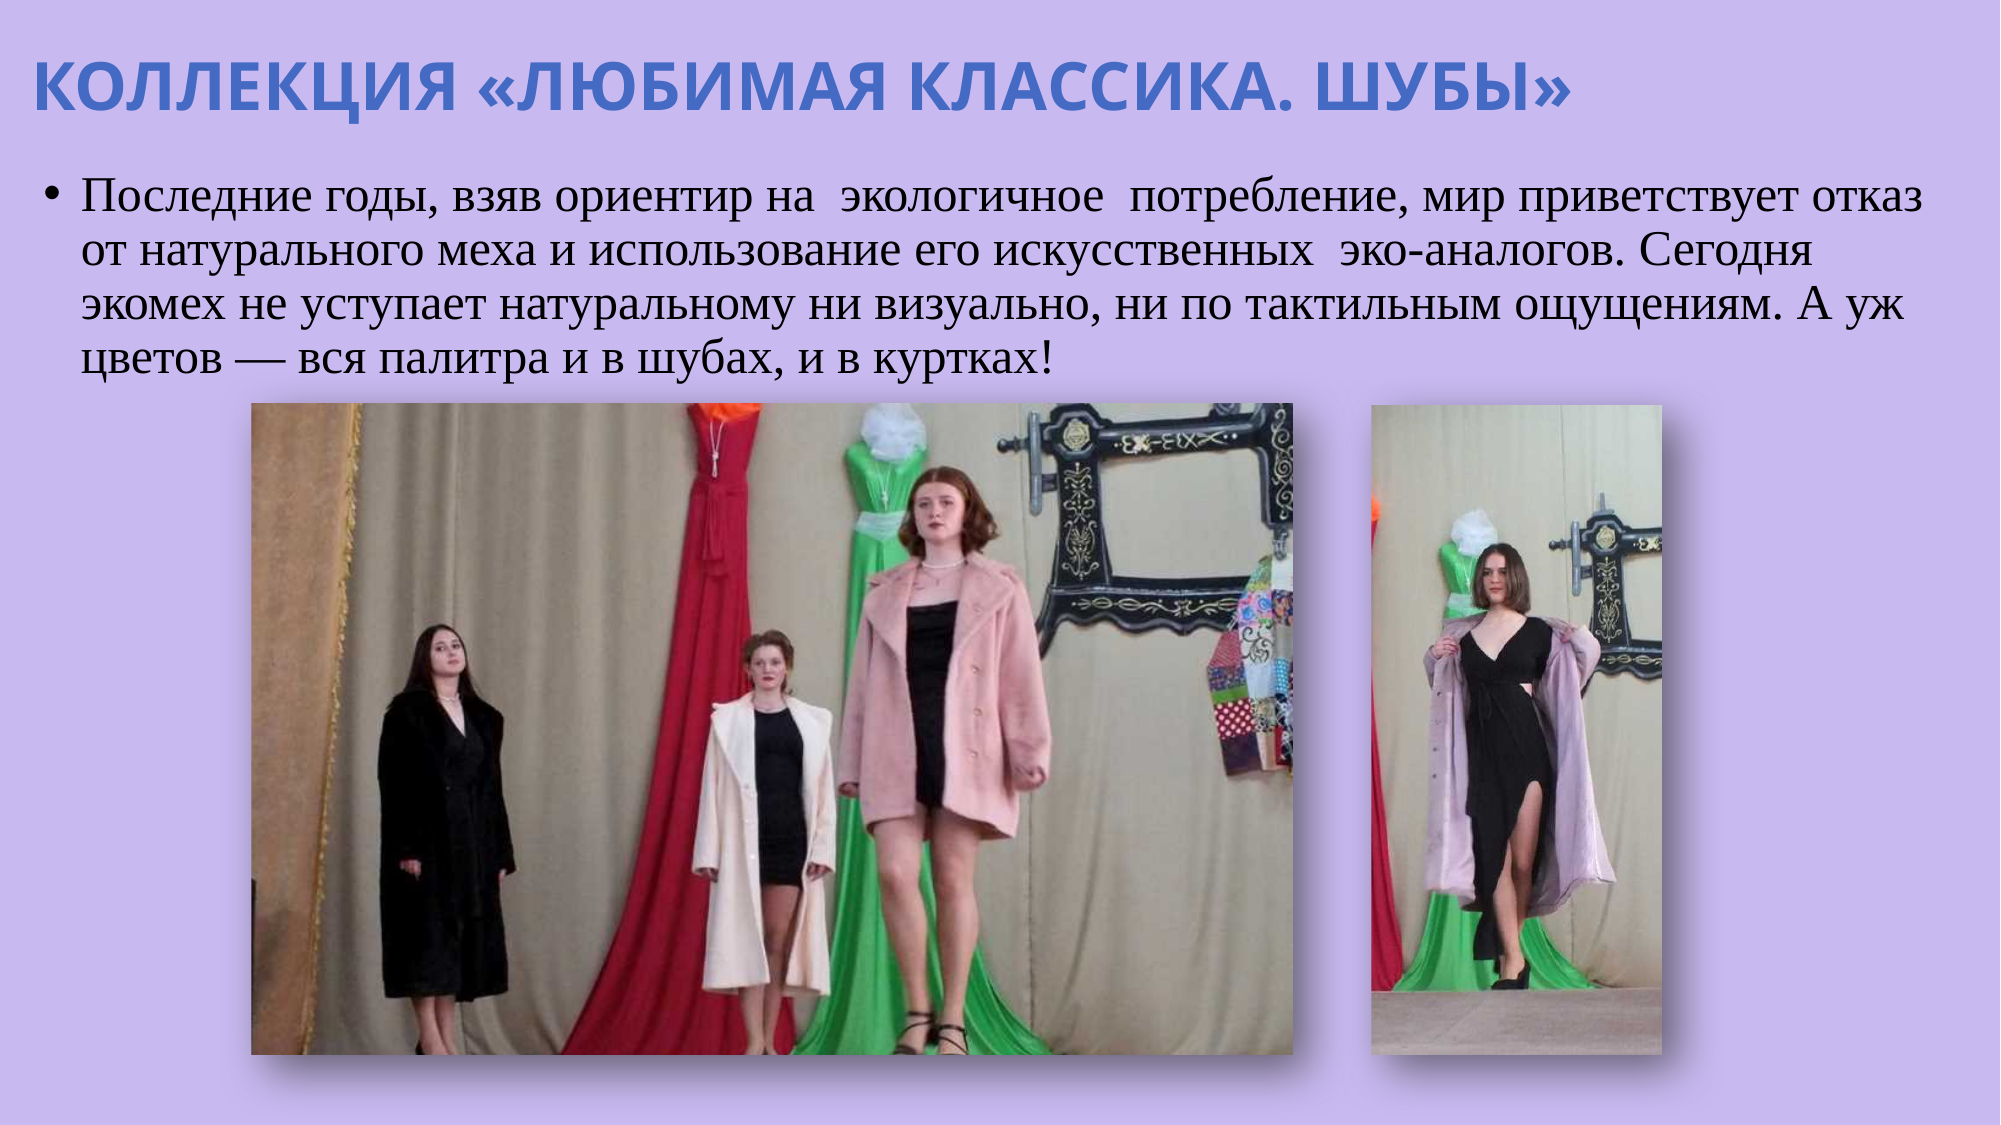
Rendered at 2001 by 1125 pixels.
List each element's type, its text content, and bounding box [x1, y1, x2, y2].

list Последние годы, взяв ориентир на экологичное потребление, мир приветствует отказ от натурального меха и использование его искусственных эко-аналогов. Сегодня экомех не уступает натуральному ни визуально, ни по тактильным ощущениям. А уж цветов — вся палитра и в шубах, и в куртках! [28, 161, 1972, 875]
picture [251, 346, 1314, 1055]
picture [1371, 405, 1662, 1055]
title Коллекция «Любимая классика. Шубы» [15, 3, 1741, 174]
